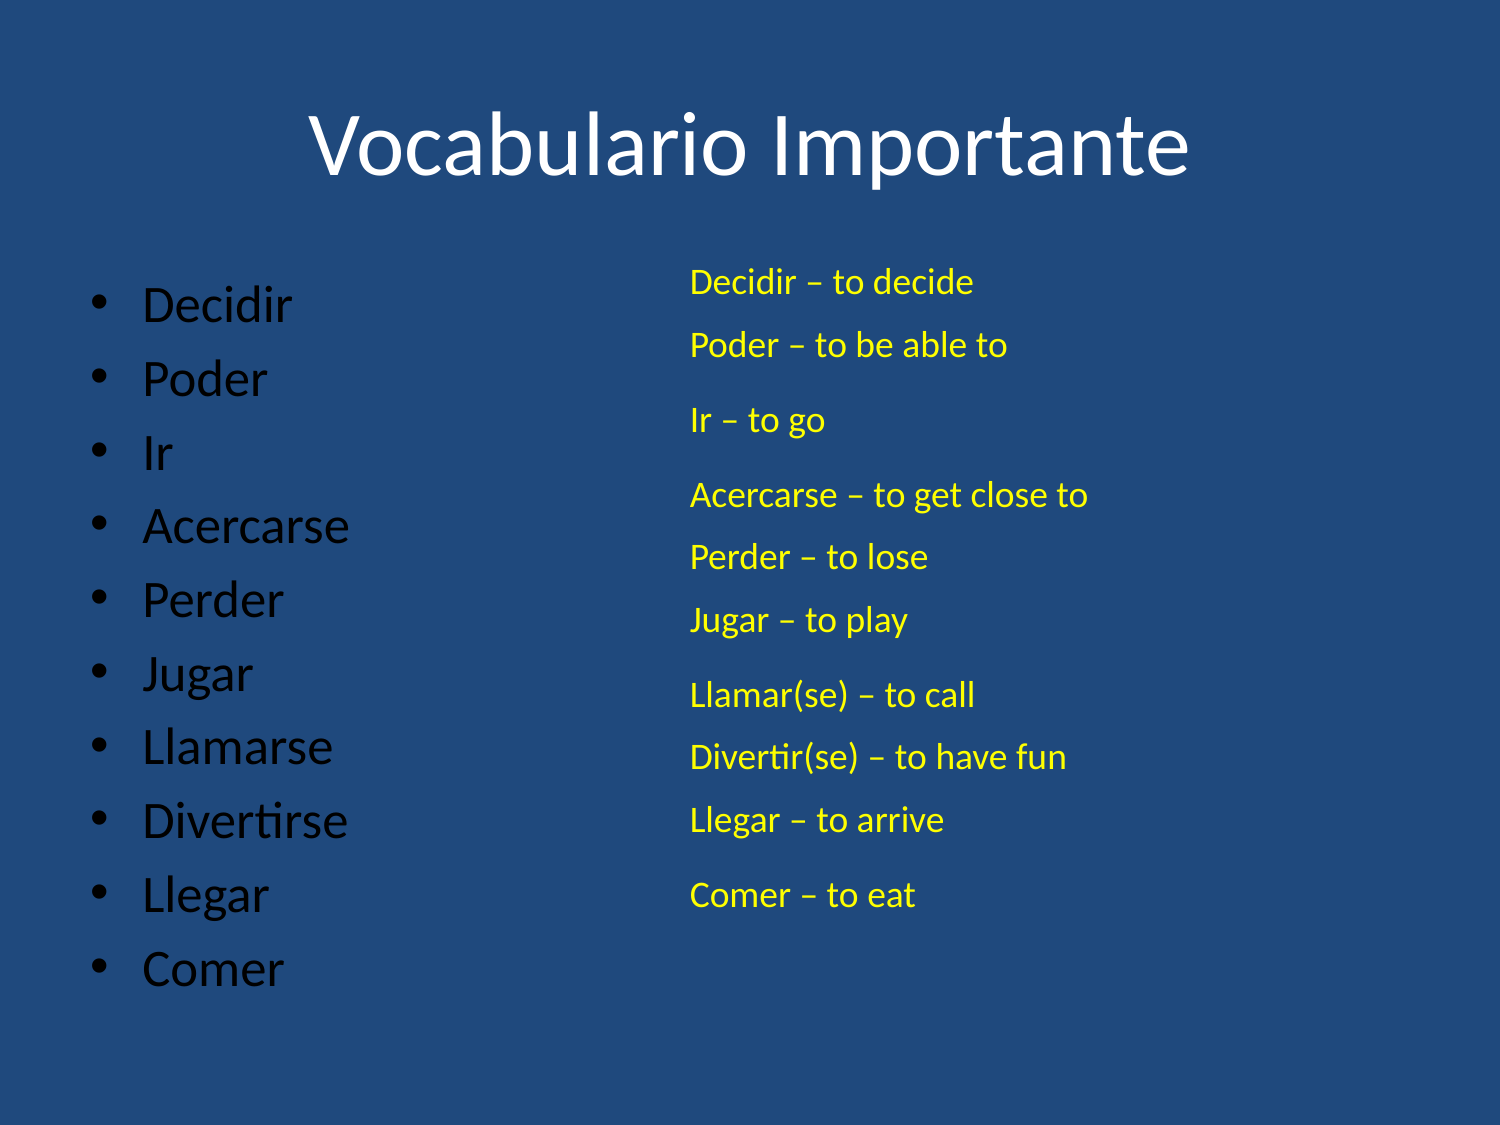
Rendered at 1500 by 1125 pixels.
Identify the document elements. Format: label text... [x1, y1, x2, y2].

text_box Acercarse – to get close to [675, 462, 1175, 523]
text_box Poder – to be able to [675, 312, 1175, 373]
text_box Decidir – to decide [675, 249, 1175, 310]
list Decidir Poder Ir Acercarse Perder Jugar Llamarse Divertirse Llegar Comer [75, 262, 638, 1005]
text_box Llegar – to arrive [675, 787, 1175, 848]
text_box Perder – to lose [675, 524, 1175, 585]
text_box Divertir(se) – to have fun [675, 724, 1175, 785]
text_box Llamar(se) – to call [675, 662, 1175, 723]
text_box Ir – to go [675, 387, 1175, 448]
text_box Comer – to eat [675, 862, 1175, 923]
title Vocabulario Importante [75, 45, 1425, 233]
text_box Jugar – to play [675, 587, 1175, 648]
